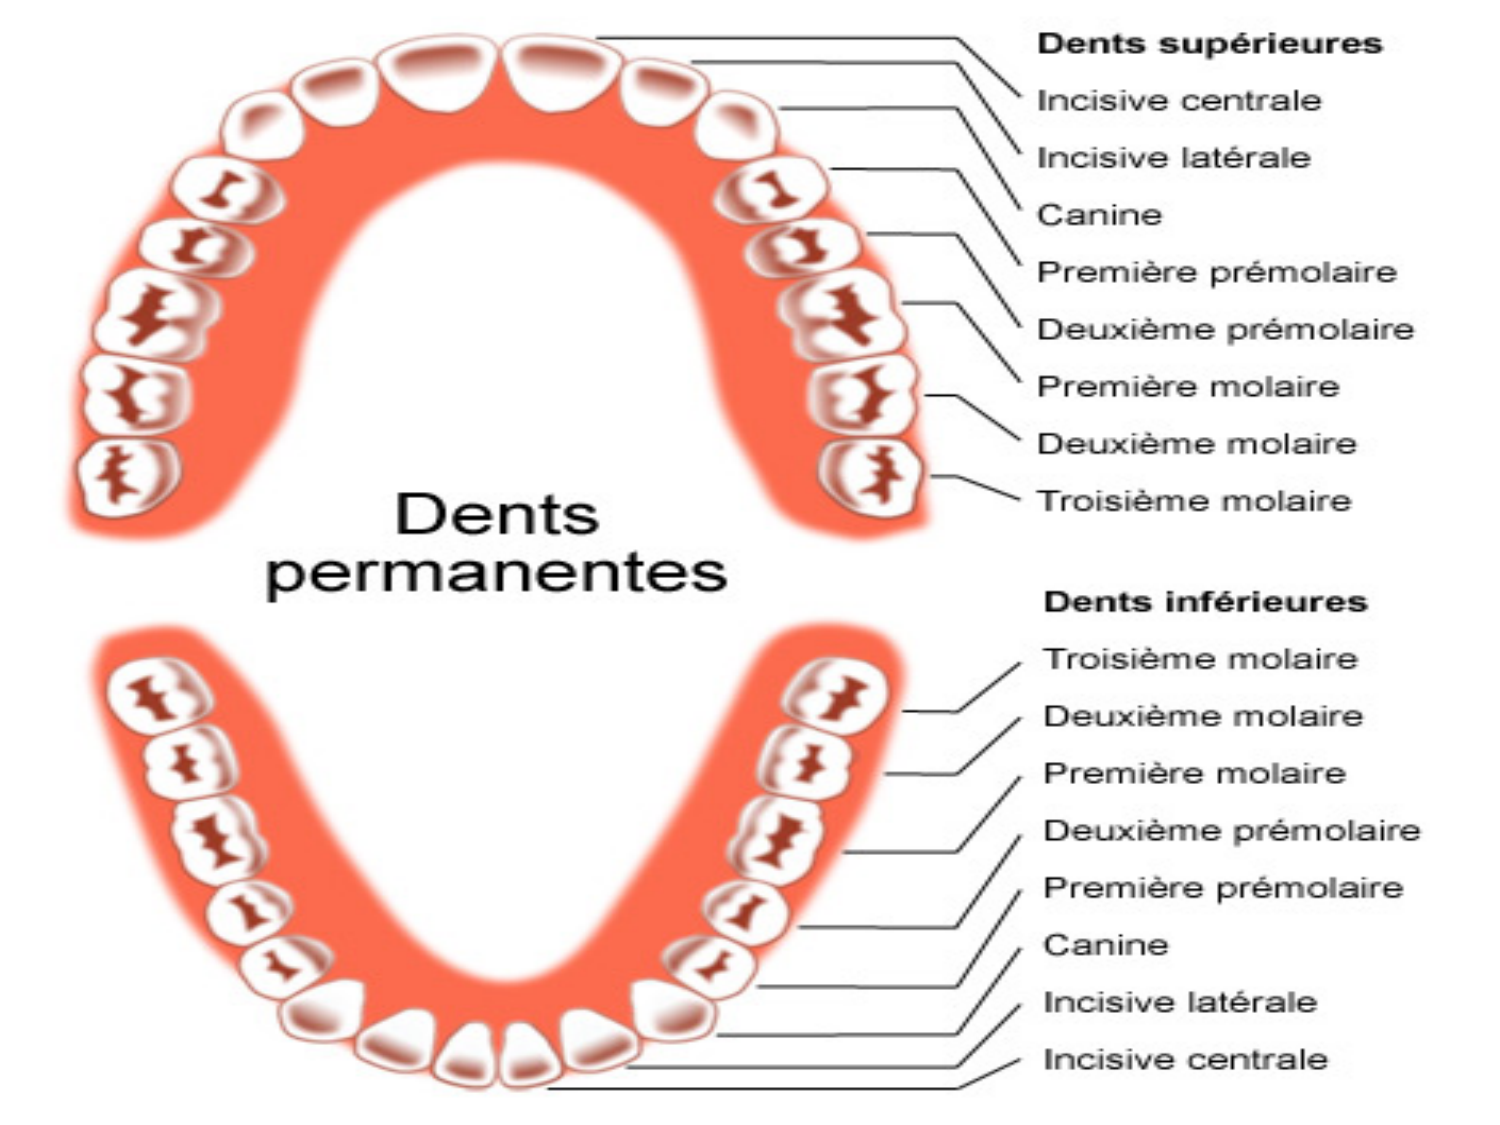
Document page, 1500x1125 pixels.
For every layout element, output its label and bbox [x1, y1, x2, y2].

list [0, 0, 1500, 1125]
